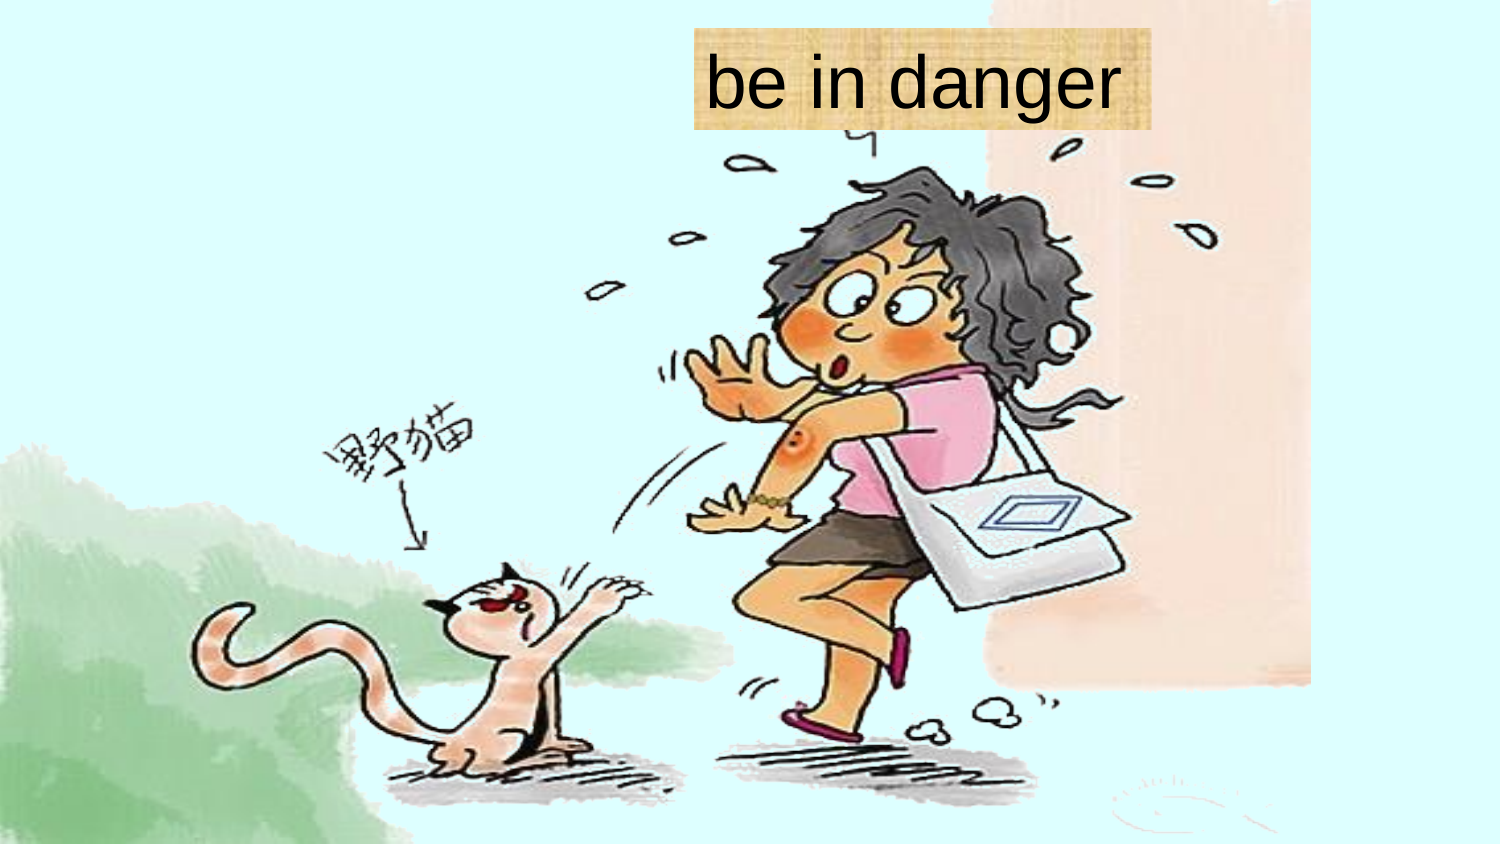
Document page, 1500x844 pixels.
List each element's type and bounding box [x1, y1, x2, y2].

picture [0, 0, 1311, 844]
